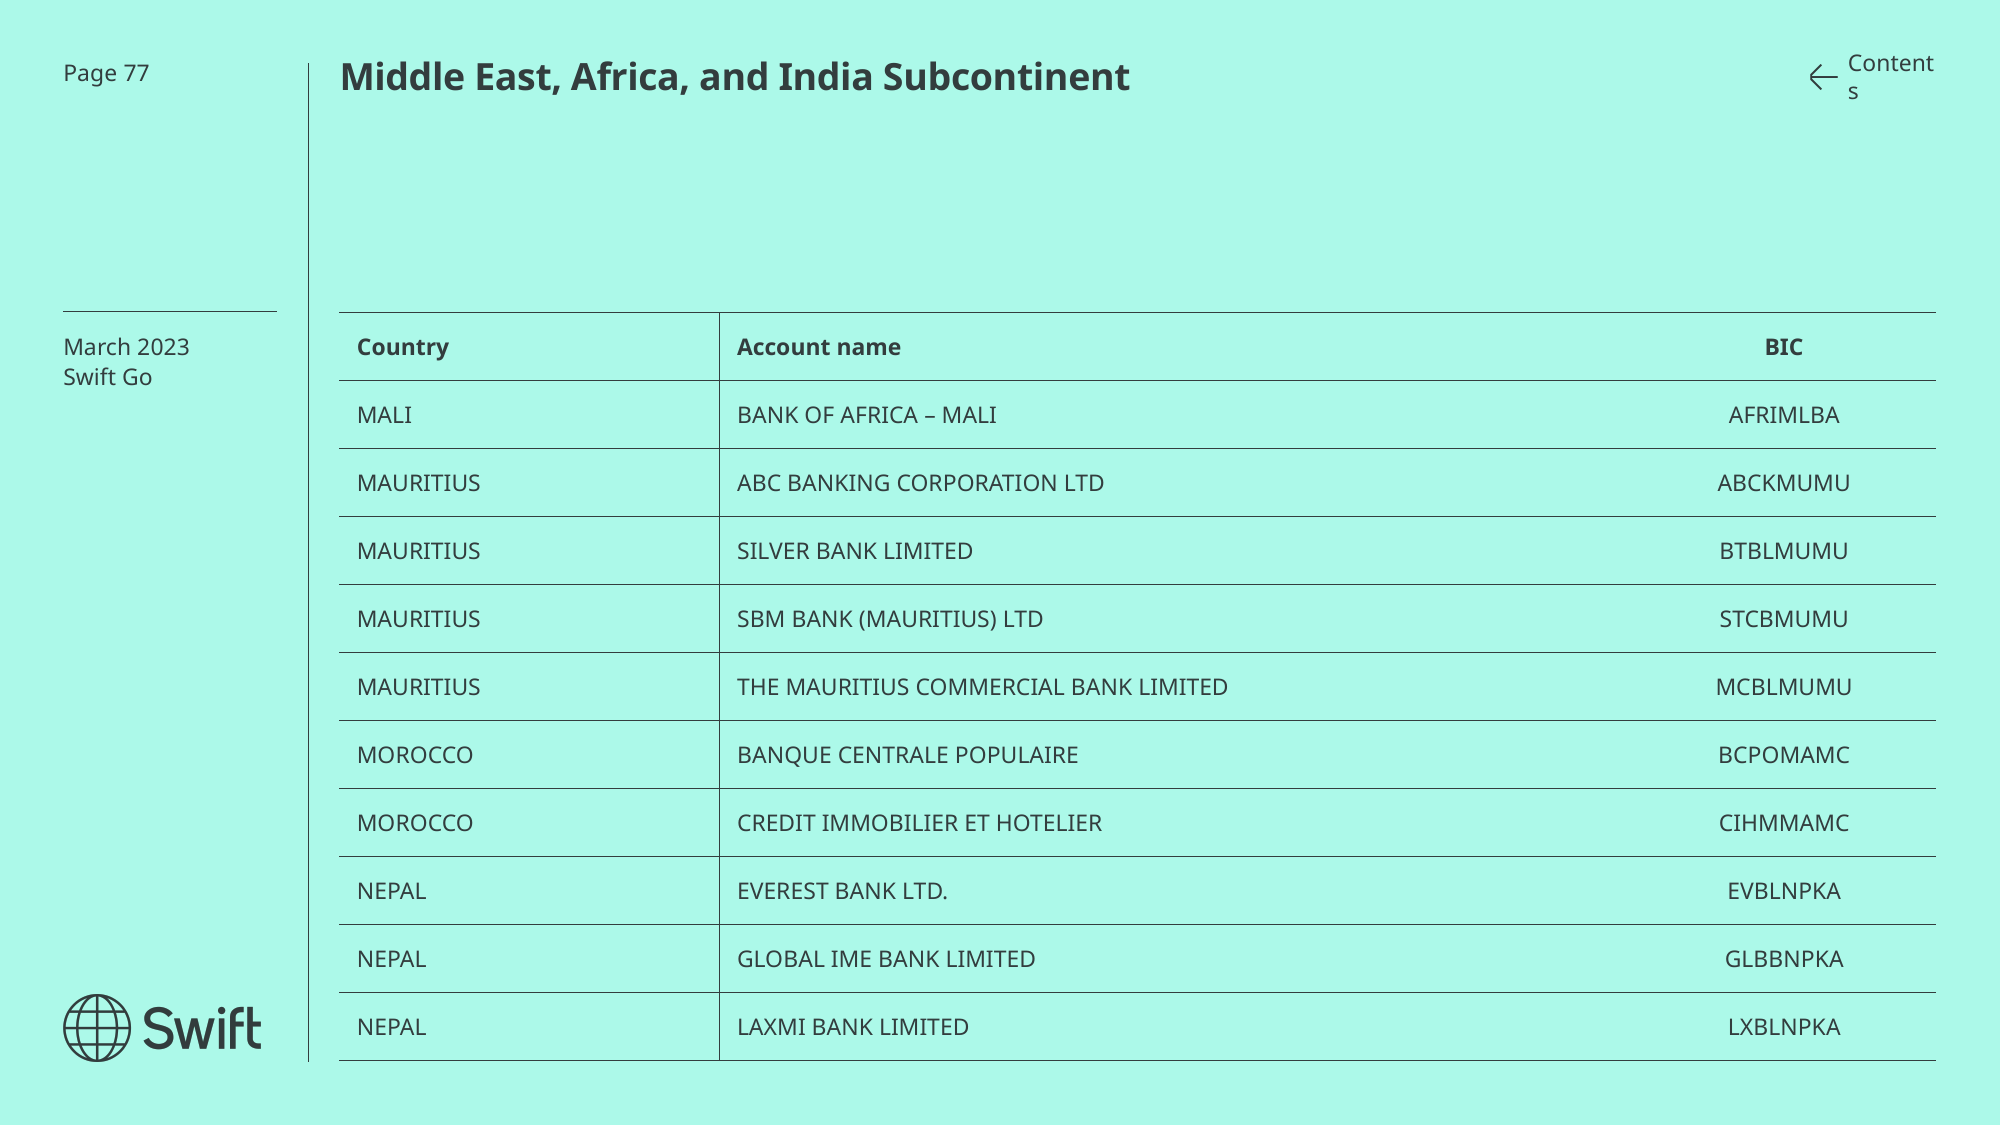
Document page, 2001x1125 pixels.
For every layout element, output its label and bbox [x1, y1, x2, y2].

table_cell [720, 585, 1936, 652]
table_cell [720, 381, 1936, 448]
footer [63, 362, 278, 687]
table_cell [720, 653, 1936, 720]
text_box [1810, 60, 1939, 93]
table_cell [720, 925, 1936, 992]
picture [63, 994, 261, 1062]
table_cell [339, 449, 719, 516]
table_cell [339, 517, 719, 584]
table_cell [720, 857, 1936, 924]
slide_number [63, 333, 278, 362]
table_cell [339, 993, 719, 1060]
table_cell [720, 721, 1936, 788]
table_cell [720, 449, 1936, 516]
list [339, 54, 1799, 188]
table_header [720, 313, 1936, 380]
table_cell [339, 925, 719, 992]
table_header [339, 313, 719, 380]
table_cell [339, 653, 719, 720]
table_cell [339, 381, 719, 448]
slide_number [63, 58, 278, 88]
table_cell [339, 789, 719, 856]
table_cell [339, 857, 719, 924]
table_cell [339, 721, 719, 788]
table_cell [720, 789, 1936, 856]
table_cell [720, 993, 1936, 1060]
table_cell [339, 585, 719, 652]
table_cell [720, 517, 1936, 584]
